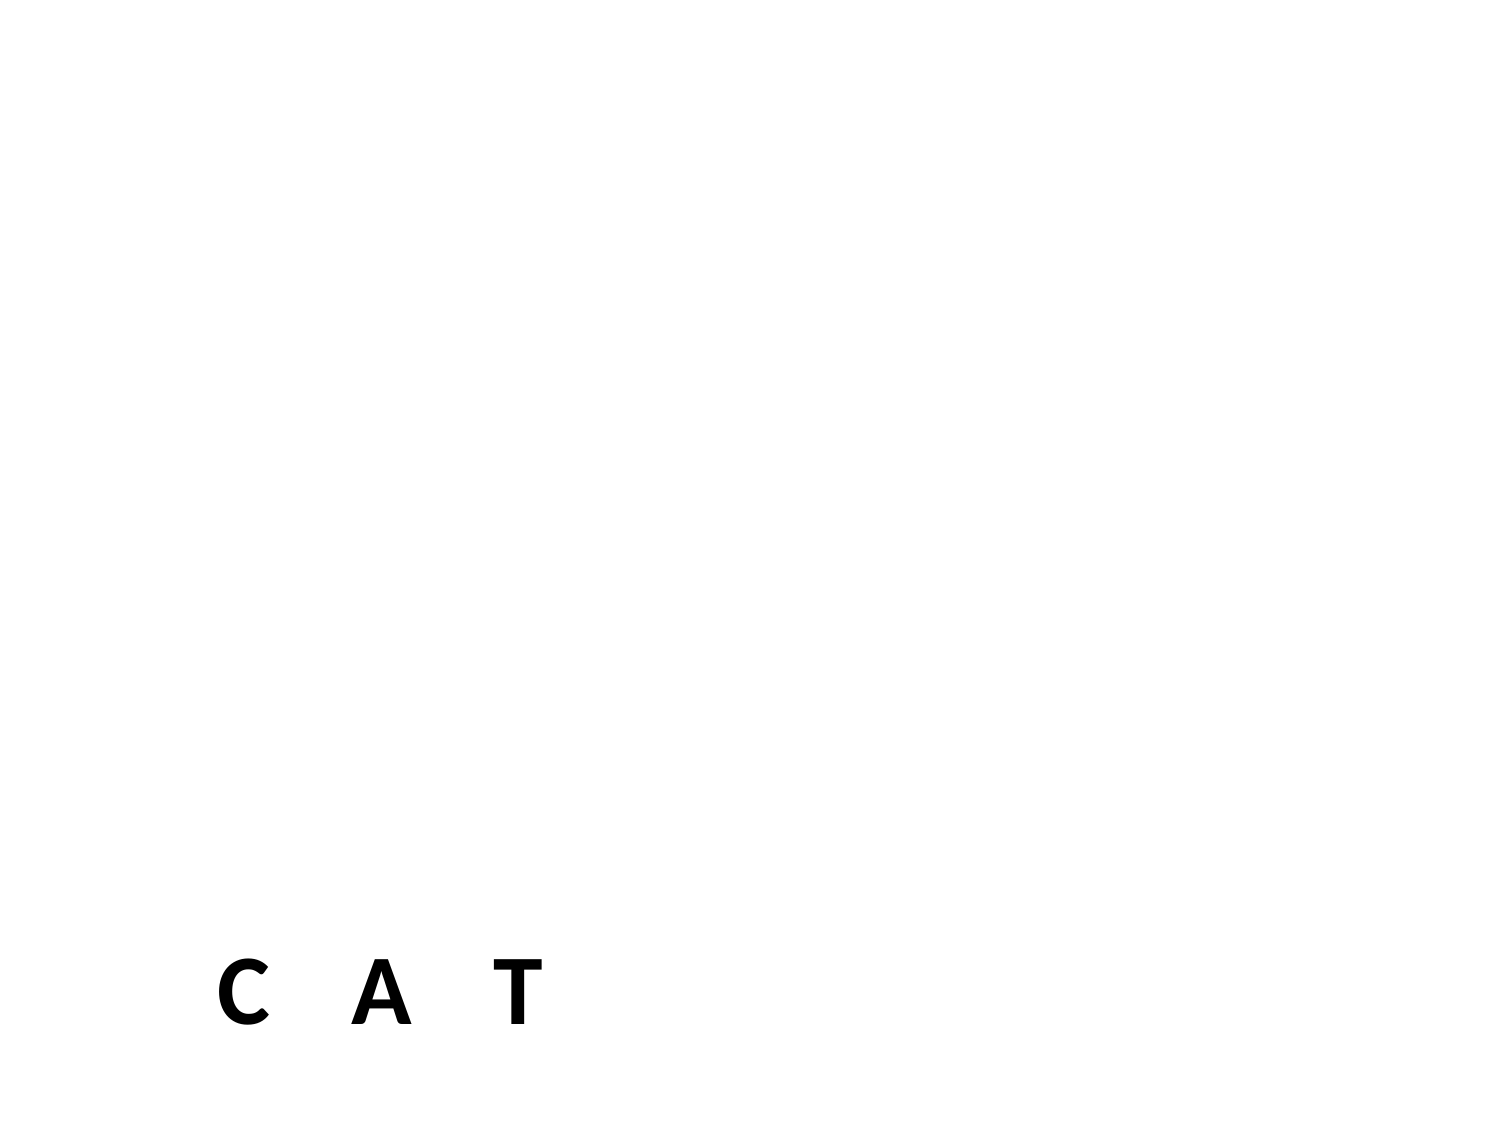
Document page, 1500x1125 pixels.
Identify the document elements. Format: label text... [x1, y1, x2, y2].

text_box A [310, 919, 448, 1049]
text_box T [448, 919, 589, 1049]
text_box C [173, 919, 310, 1049]
